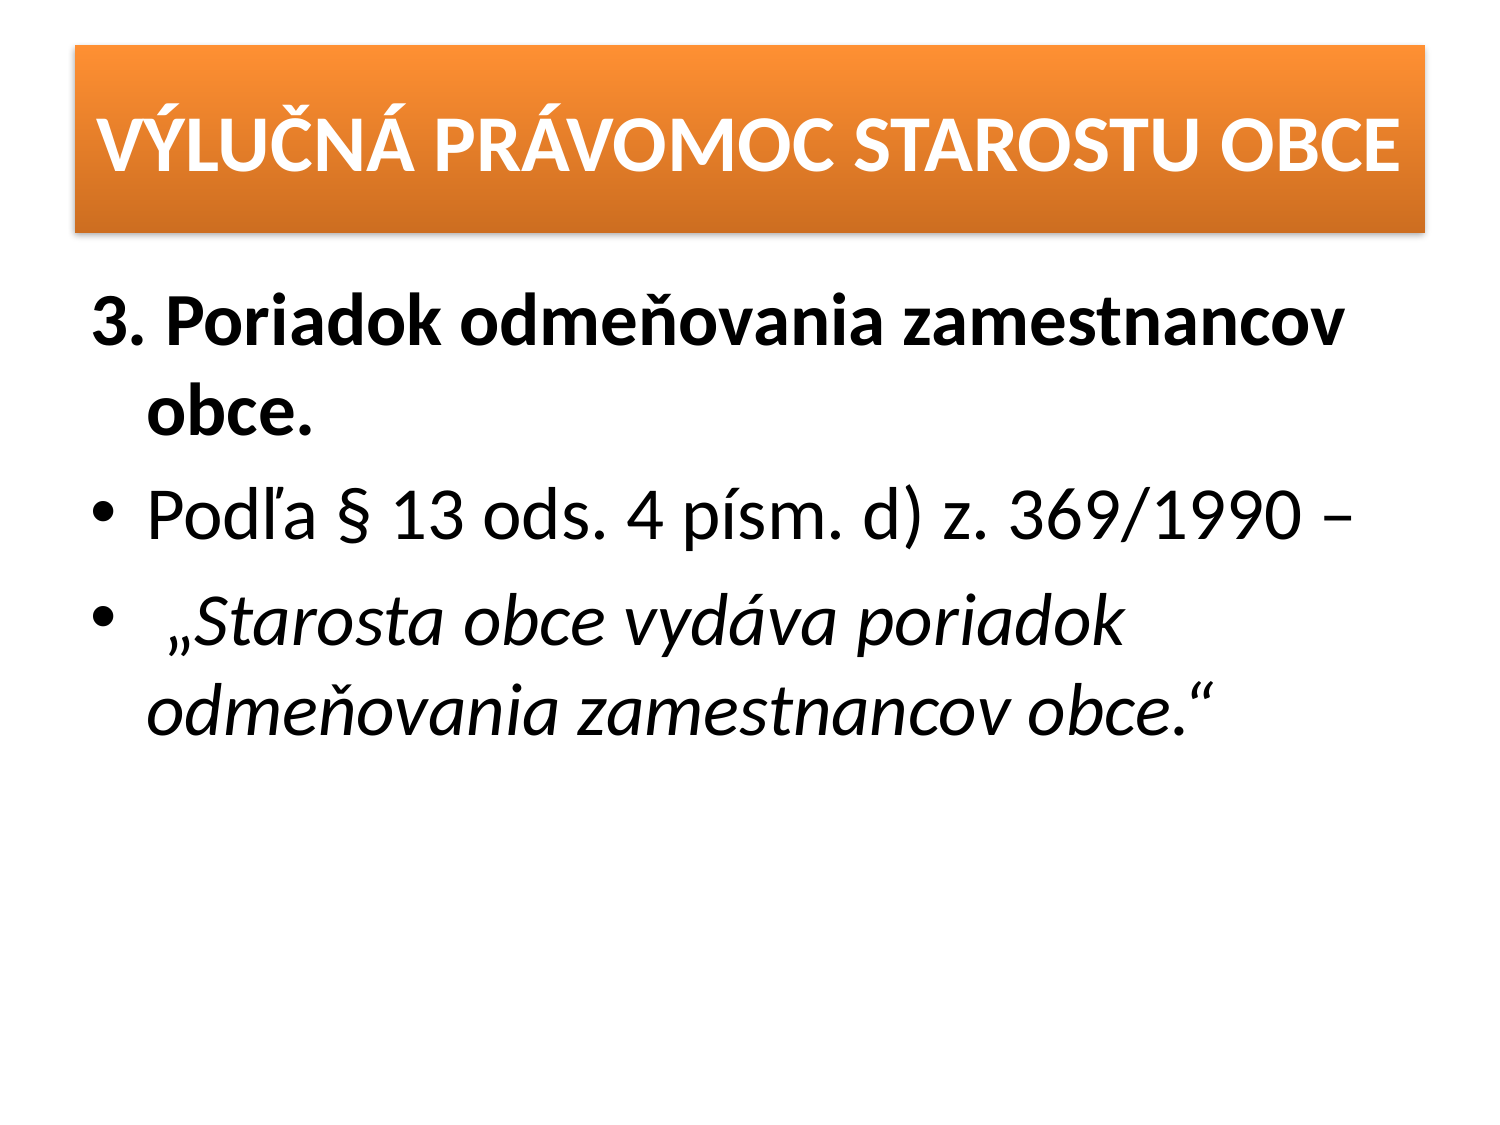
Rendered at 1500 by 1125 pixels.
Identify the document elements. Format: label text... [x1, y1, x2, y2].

list 3. Poriadok odmeňovania zamestnancov obce. Podľa § 13 ods. 4 písm. d) z. 369/1990 – „Starosta obce vydáva poriadok odmeňovania zamestnancov obce.“ [74, 262, 1426, 1006]
title VÝLUČNÁ PRÁVOMOC STAROSTU OBCE [74, 44, 1426, 233]
